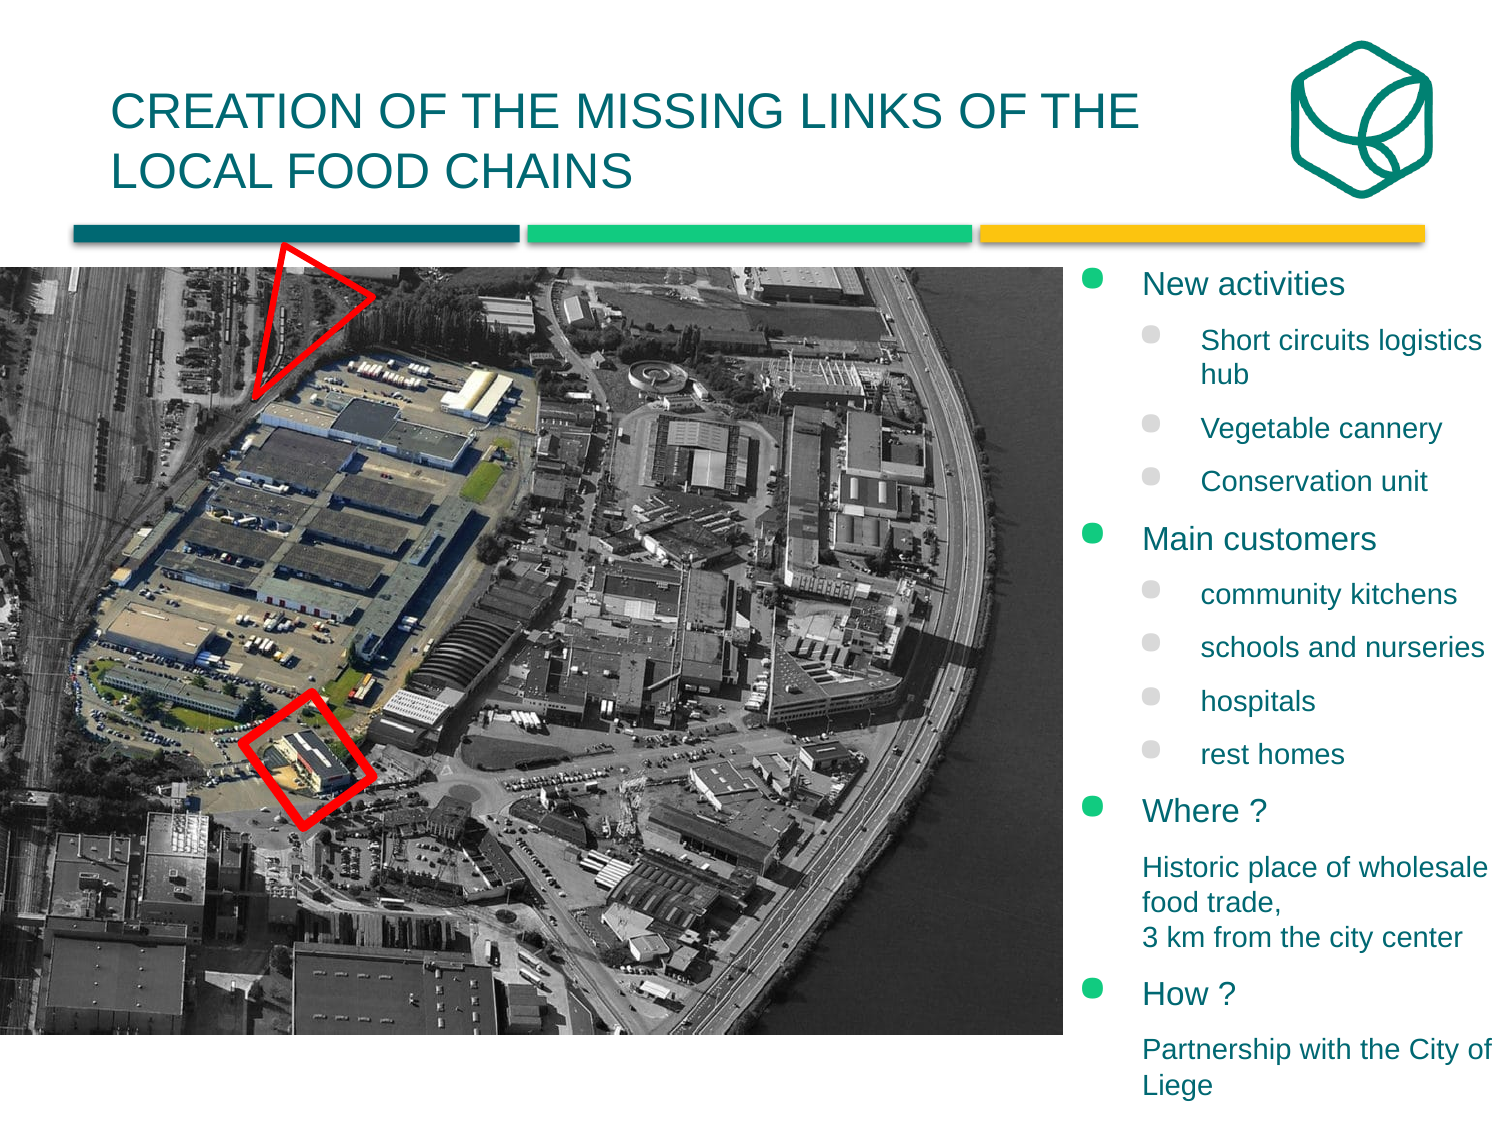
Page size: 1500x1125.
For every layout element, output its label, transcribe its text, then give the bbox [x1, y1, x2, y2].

picture [0, 266, 1064, 1036]
picture [1278, 11, 1460, 224]
text_box [278, 243, 321, 264]
title Creation of the missing links of the local food chains [95, 28, 1223, 207]
list New activities Short circuits logistics hub Vegetable cannery Conservation unit Main customers community kitchens schools and nurseries hospitals rest homes Where ? Historic place of wholesale food trade, 3 km from the city center How ? Partnership with the City of Liege [1008, 254, 1500, 1125]
